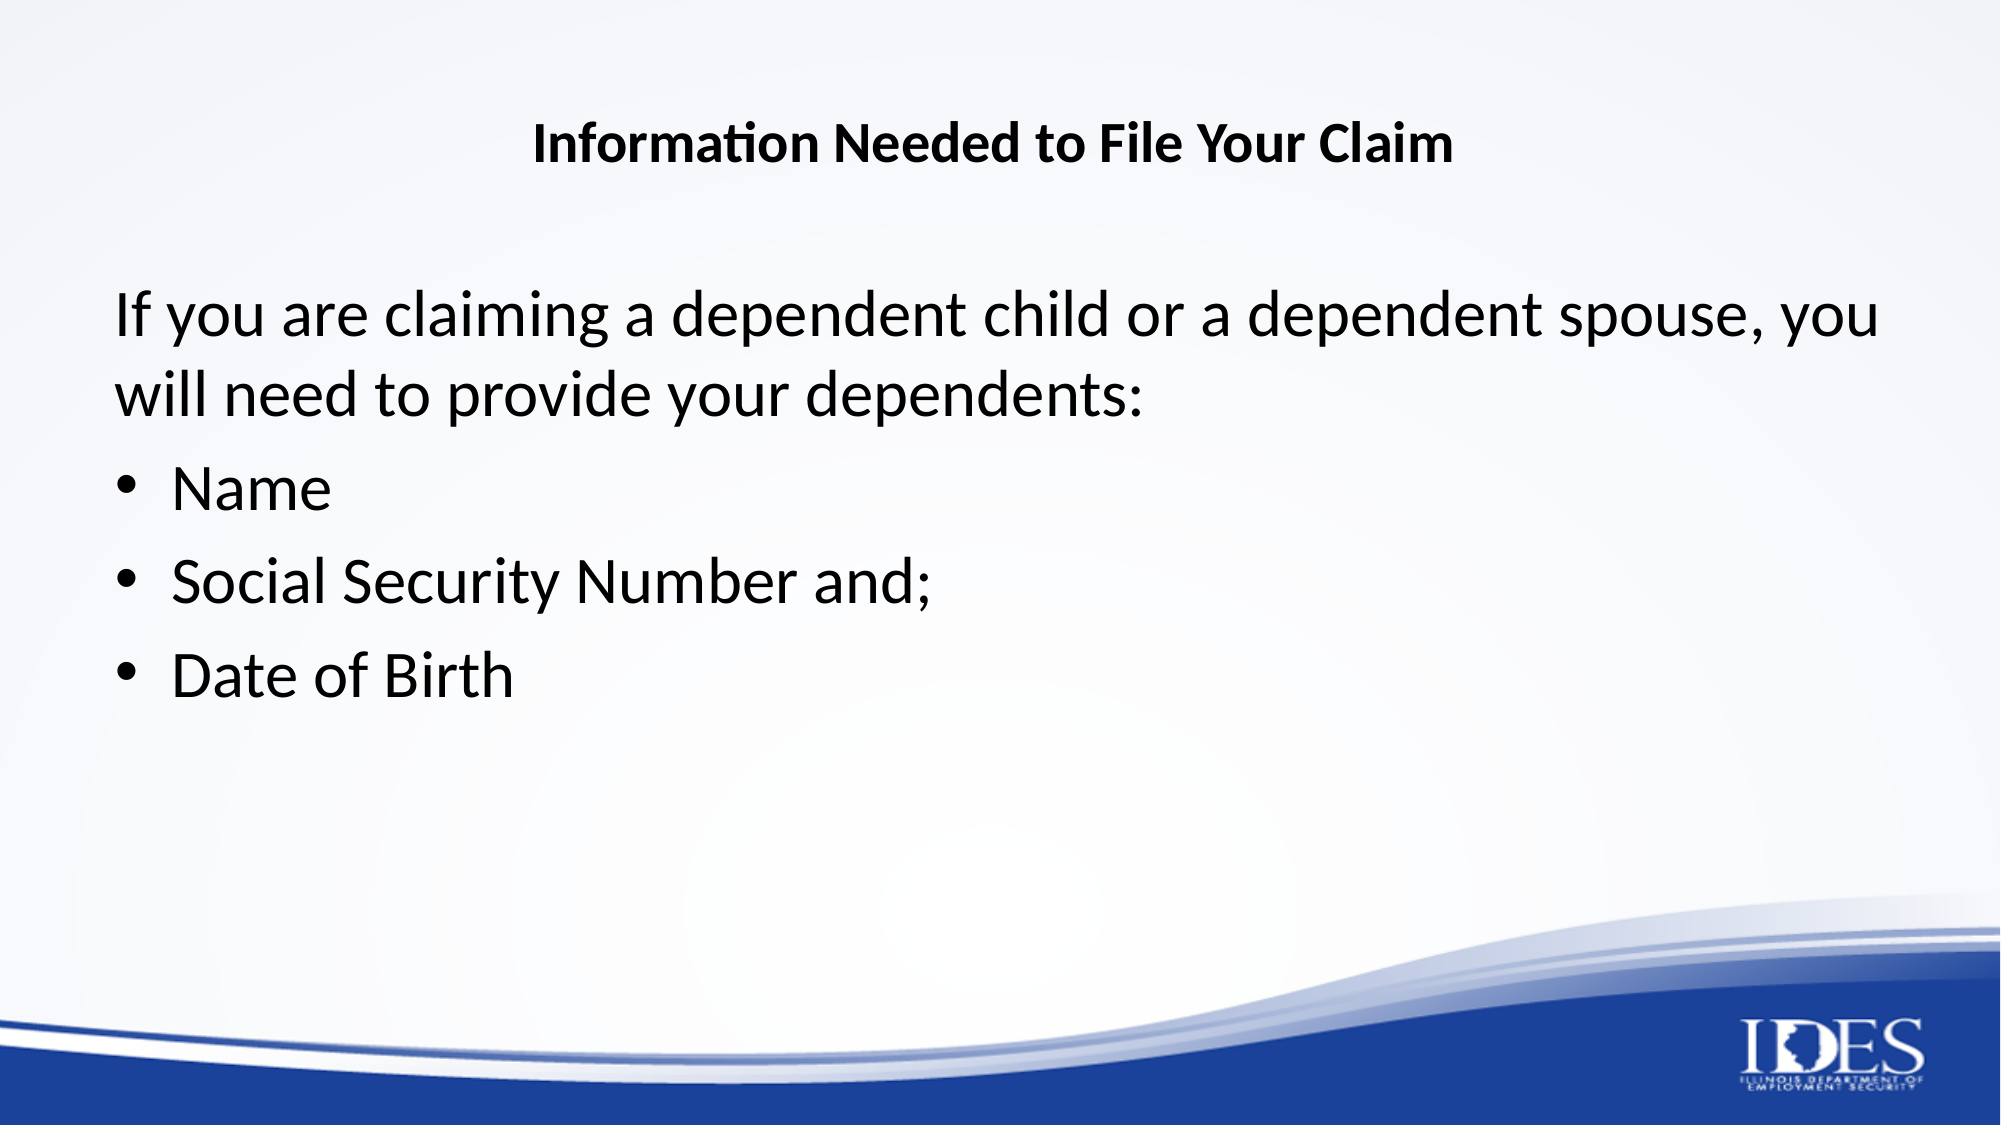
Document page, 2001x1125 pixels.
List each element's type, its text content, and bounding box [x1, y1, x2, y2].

picture [0, 0, 2001, 1125]
list If you are claiming a dependent child or a dependent spouse, you will need to provide your dependents: Name Social Security Number and; Date of Birth [99, 262, 1900, 1005]
title Information Needed to File Your Claim [324, 45, 1663, 233]
